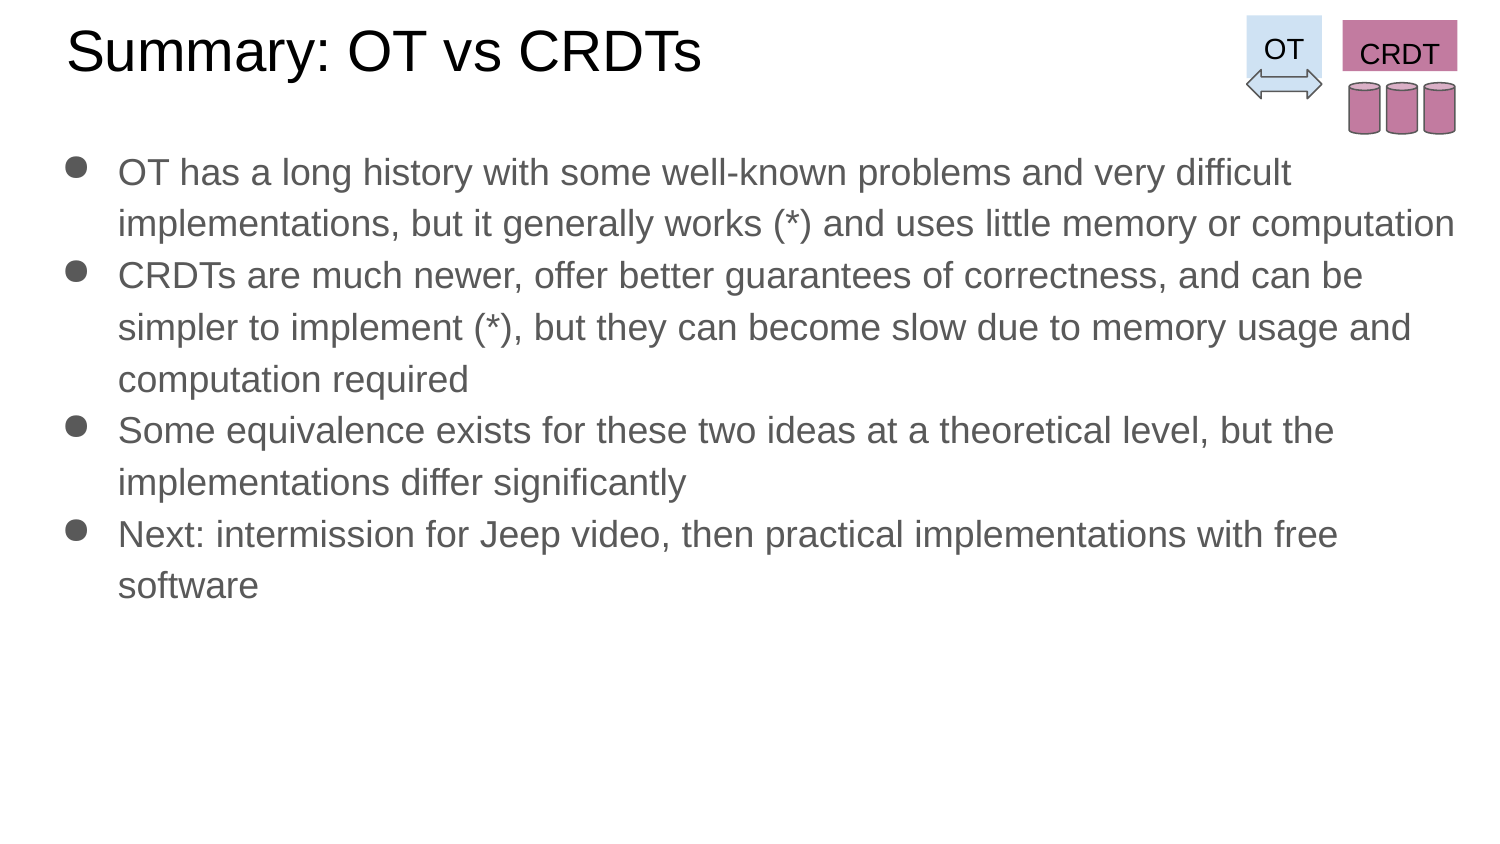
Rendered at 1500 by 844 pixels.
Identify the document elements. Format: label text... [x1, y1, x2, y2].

list OT has a long history with some well-known problems and very difficult implementations, but it generally works (*) and uses little memory or computation CRDTs are much newer, offer better guarantees of correctness, and can be simpler to implement (*), but they can become slow due to memory usage and computation required Some equivalence exists for these two ideas at a theoretical level, but the implementations differ significantly Next: intermission for Jeep video, then practical implementations with free software [27, 125, 1473, 718]
text_box [1349, 82, 1380, 134]
text_box [1386, 82, 1418, 134]
text_box [1246, 69, 1322, 99]
text_box [1424, 82, 1455, 134]
text_box CRDT [1342, 20, 1458, 72]
title Summary: OT vs CRDTs [51, 0, 1449, 92]
text_box OT [1246, 15, 1322, 79]
